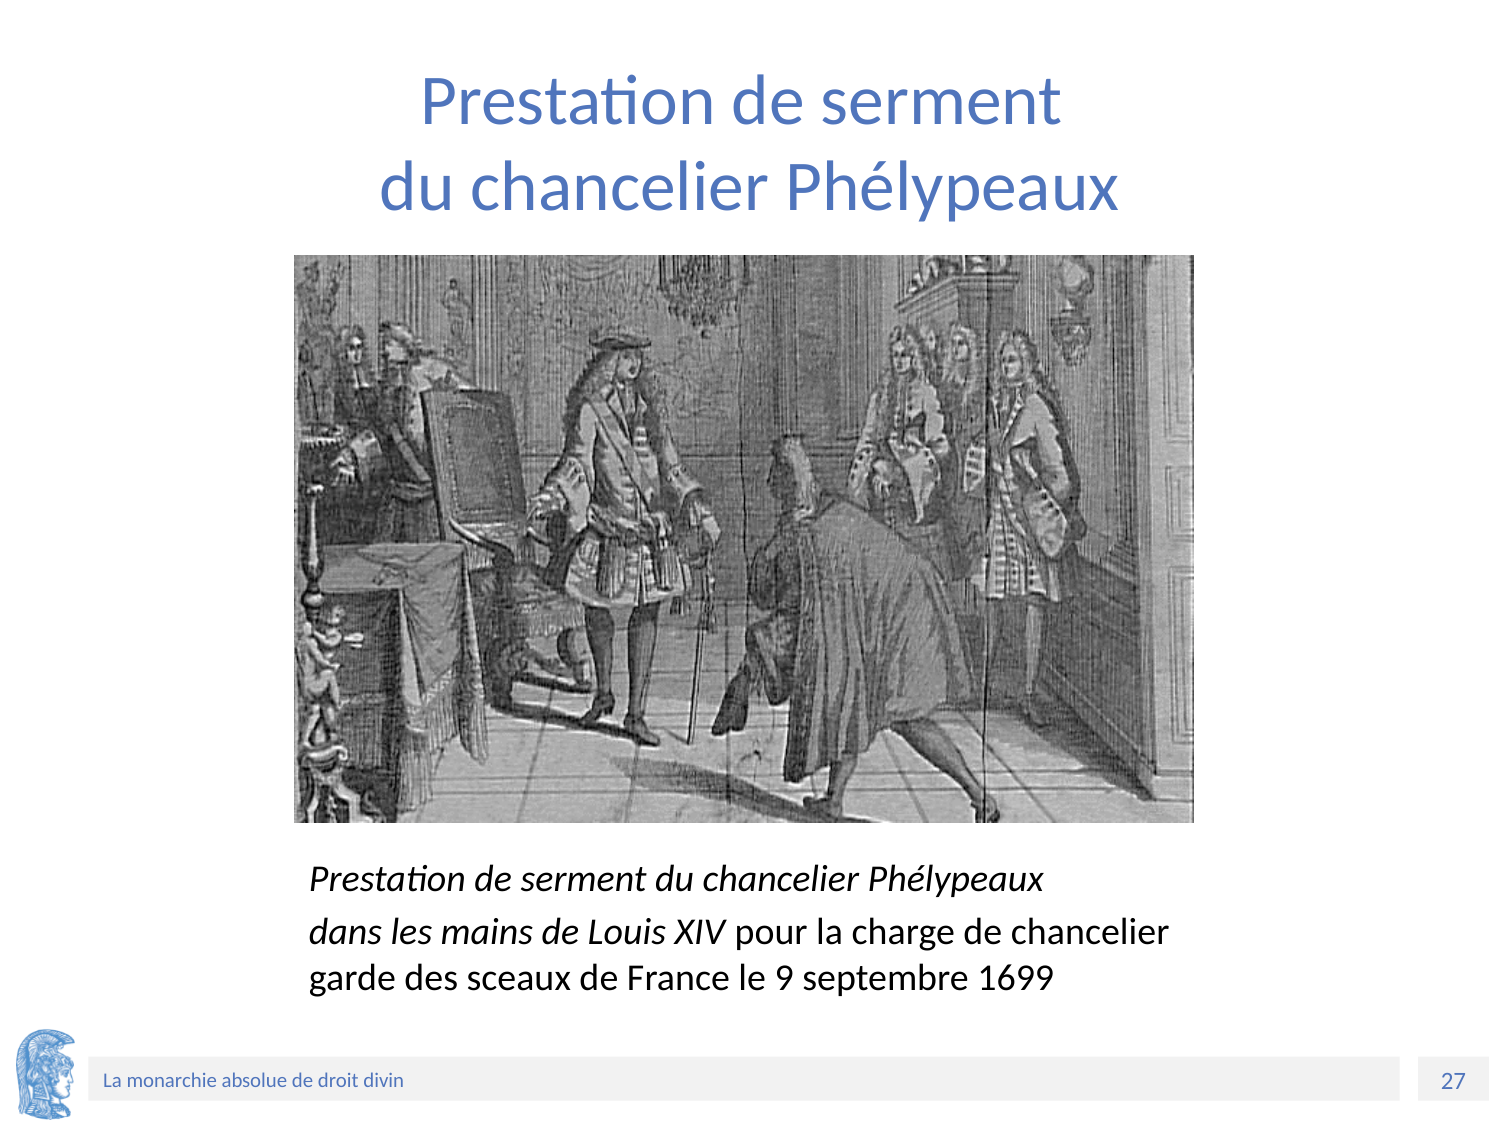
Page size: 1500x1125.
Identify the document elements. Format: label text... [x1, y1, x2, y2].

picture [293, 255, 1195, 823]
list Prestation de serment du chancelier Phélypeaux dans les mains de Louis XIV pour la charge de chancelier garde des sceaux de France le 9 septembre 1699 [294, 846, 1194, 1013]
picture [9, 1026, 81, 1120]
title Prestation de serment du chancelier Phélypeaux [75, 44, 1425, 233]
